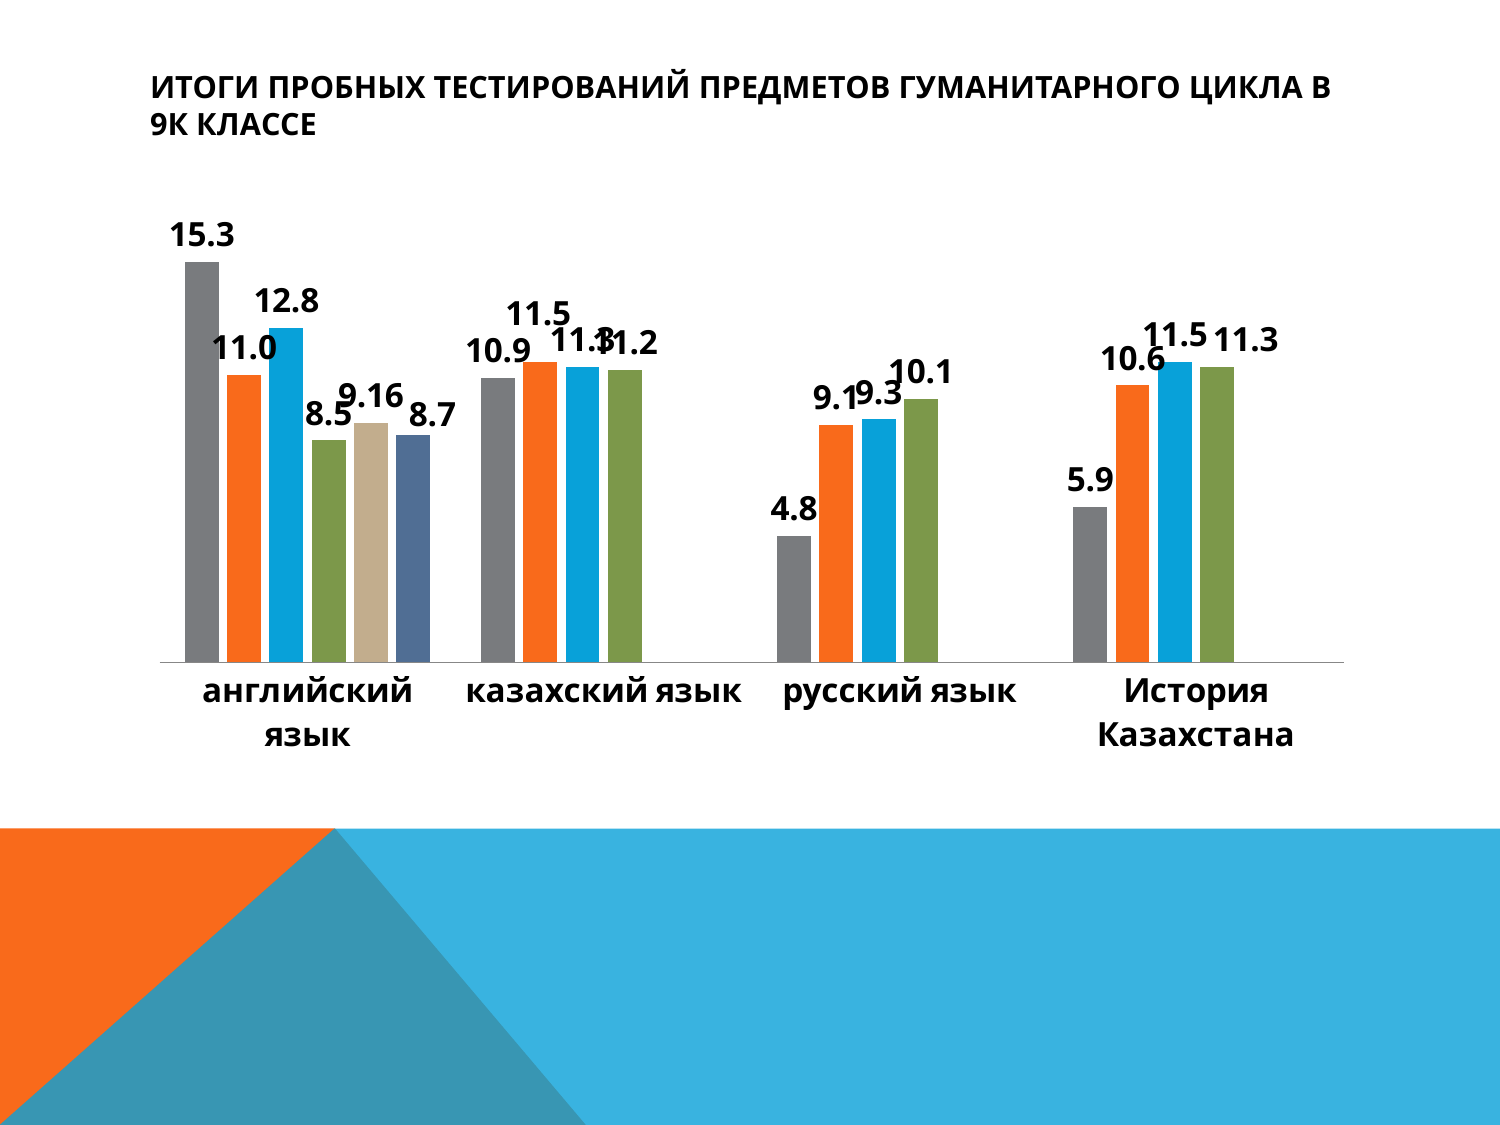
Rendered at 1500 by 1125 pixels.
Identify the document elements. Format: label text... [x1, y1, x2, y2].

chart [134, 180, 1369, 768]
title Итоги пробных тестирований предметов гуманитарного цикла в 9к классе [135, 60, 1369, 150]
